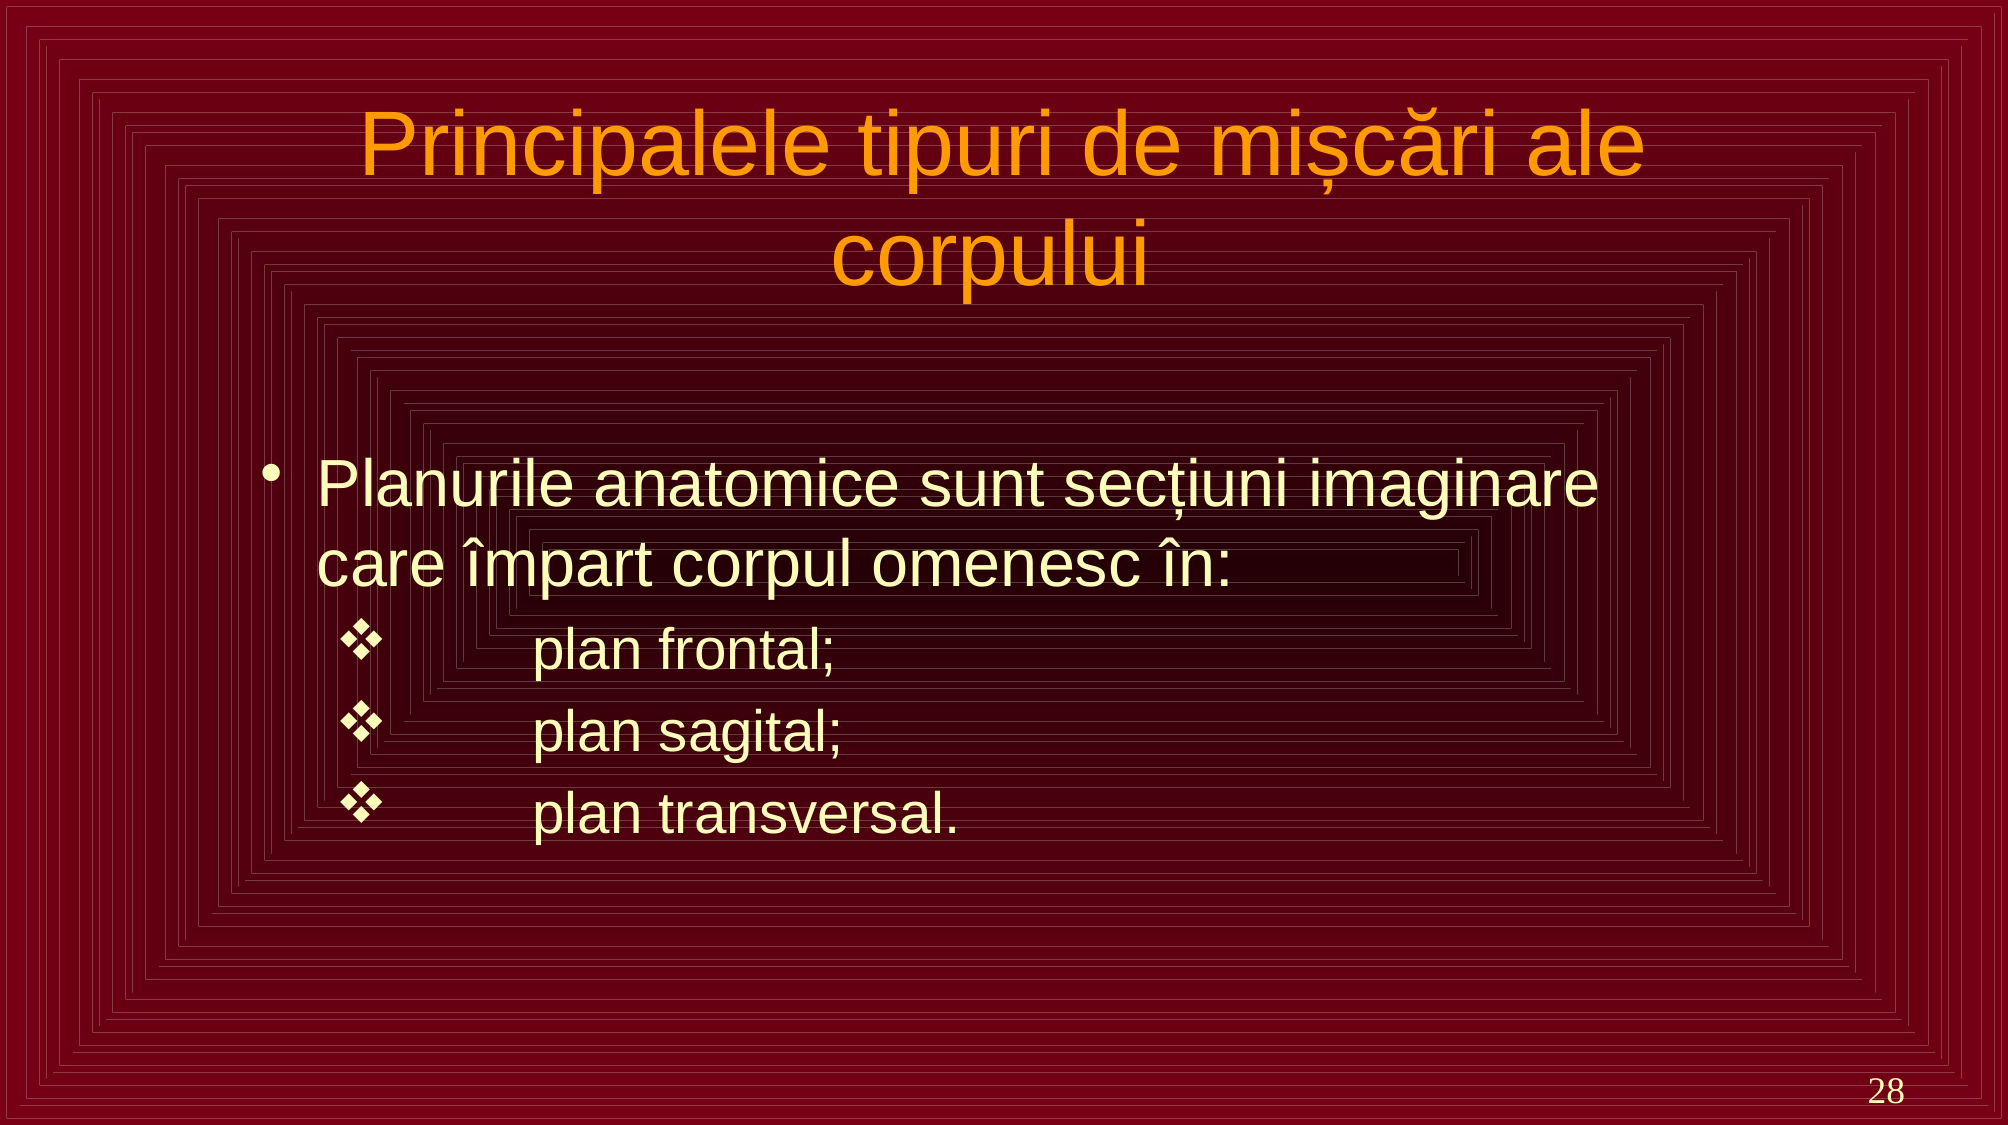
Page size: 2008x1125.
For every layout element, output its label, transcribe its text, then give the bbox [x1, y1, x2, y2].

list Planurile anatomice sunt secțiuni imaginare care împart corpul omenesc în: plan frontal; plan sagital; plan transversal. [245, 432, 1763, 1000]
title Principalele tipuri de mișcări ale corpului [245, 99, 1763, 288]
